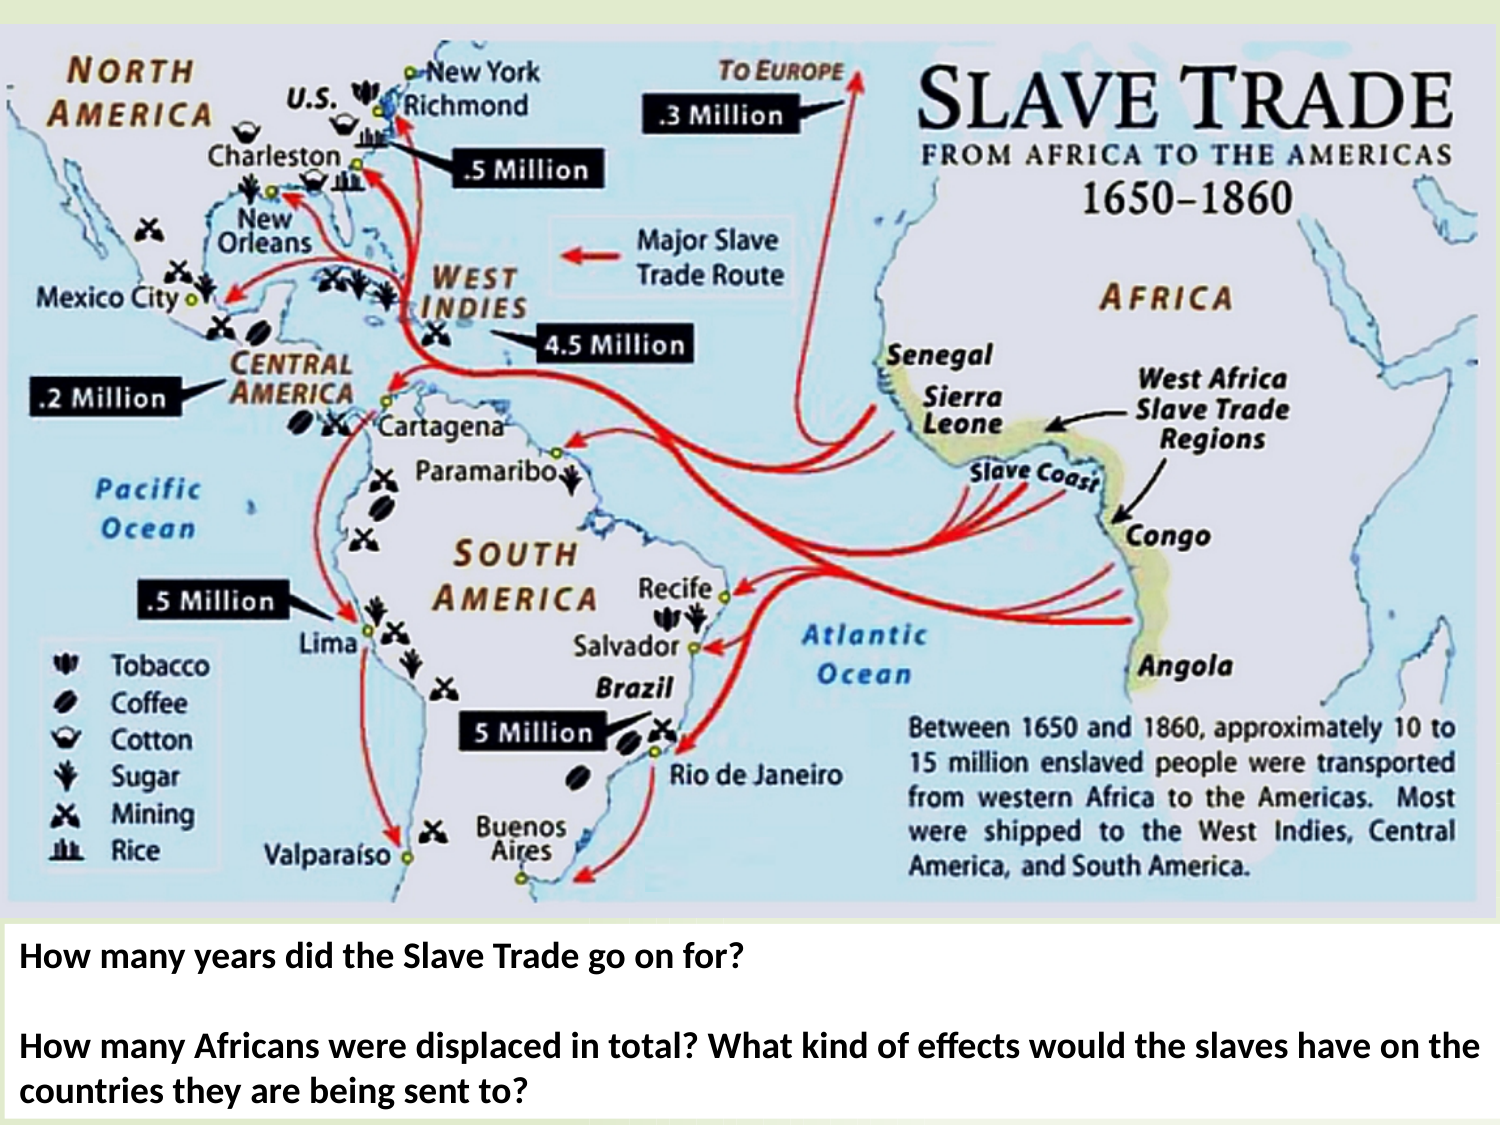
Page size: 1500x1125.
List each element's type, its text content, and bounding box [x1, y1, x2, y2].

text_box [0, 24, 1496, 918]
text_box How many years did the Slave Trade go on for? How many Africans were displaced in total? What kind of effects would the slaves have on the countries they are being sent to? [4, 923, 1500, 1119]
